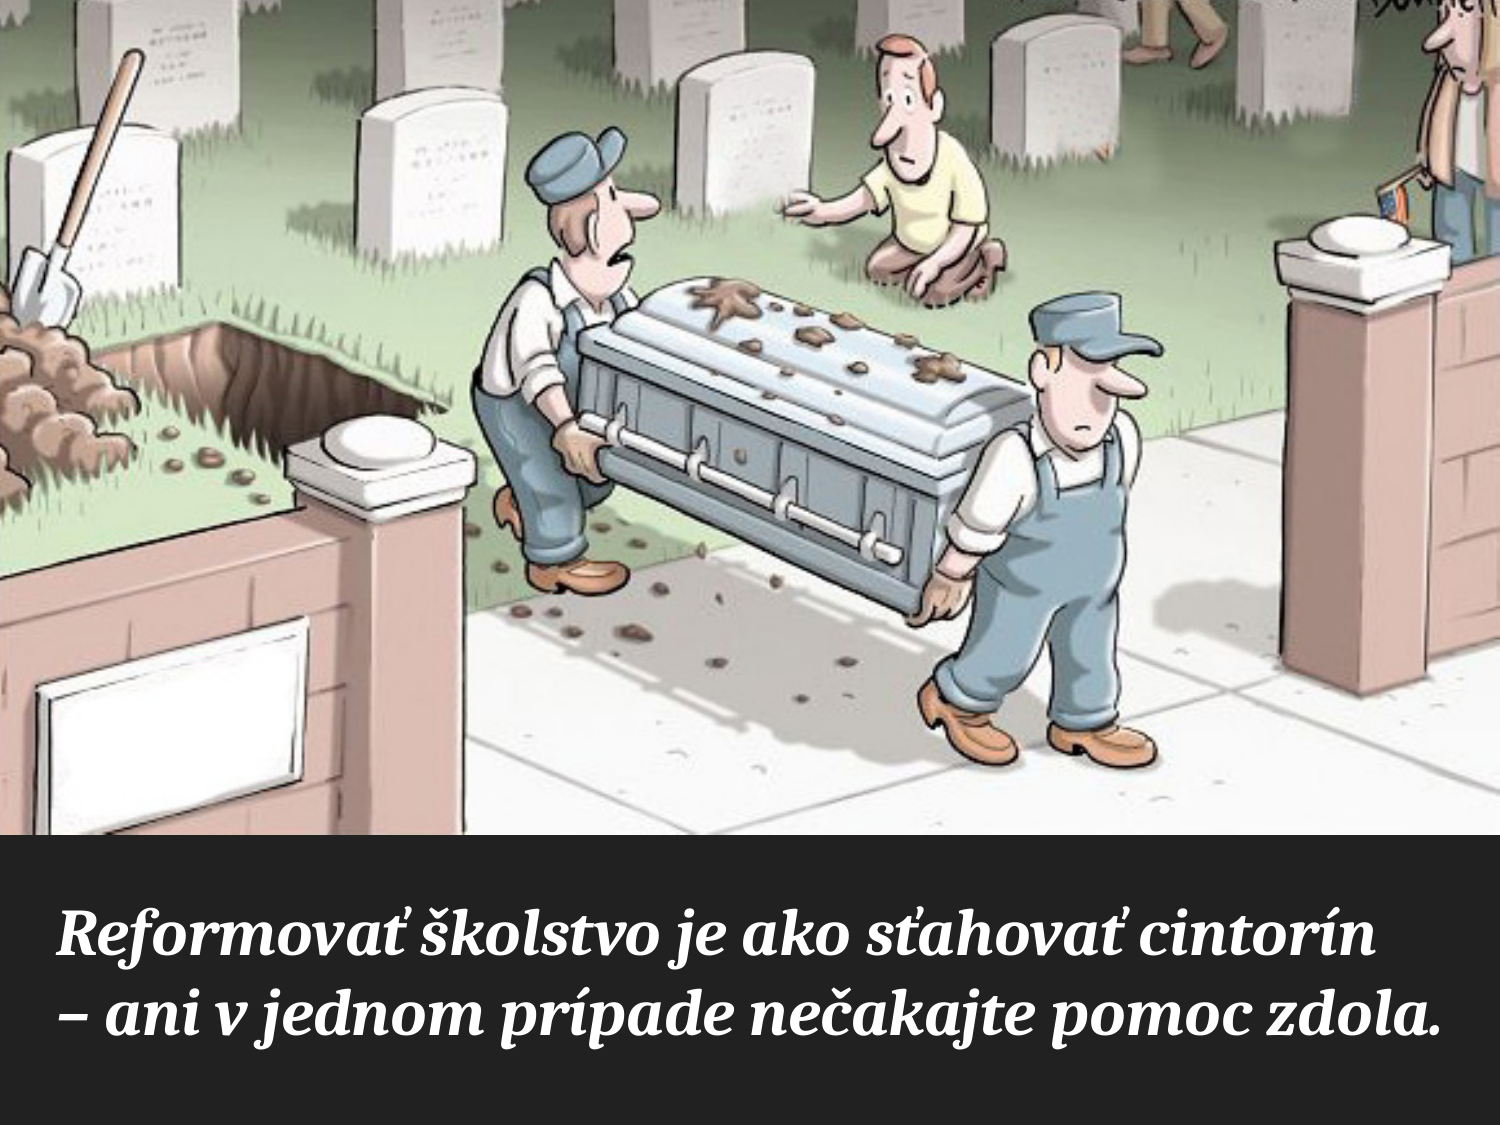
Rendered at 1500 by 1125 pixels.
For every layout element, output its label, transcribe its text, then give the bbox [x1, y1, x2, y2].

picture [0, 0, 1500, 835]
text_box Reformovať školstvo je ako sťahovať cintorín – ani v jednom prípade nečakajte pomoc zdola. [41, 881, 1500, 1114]
